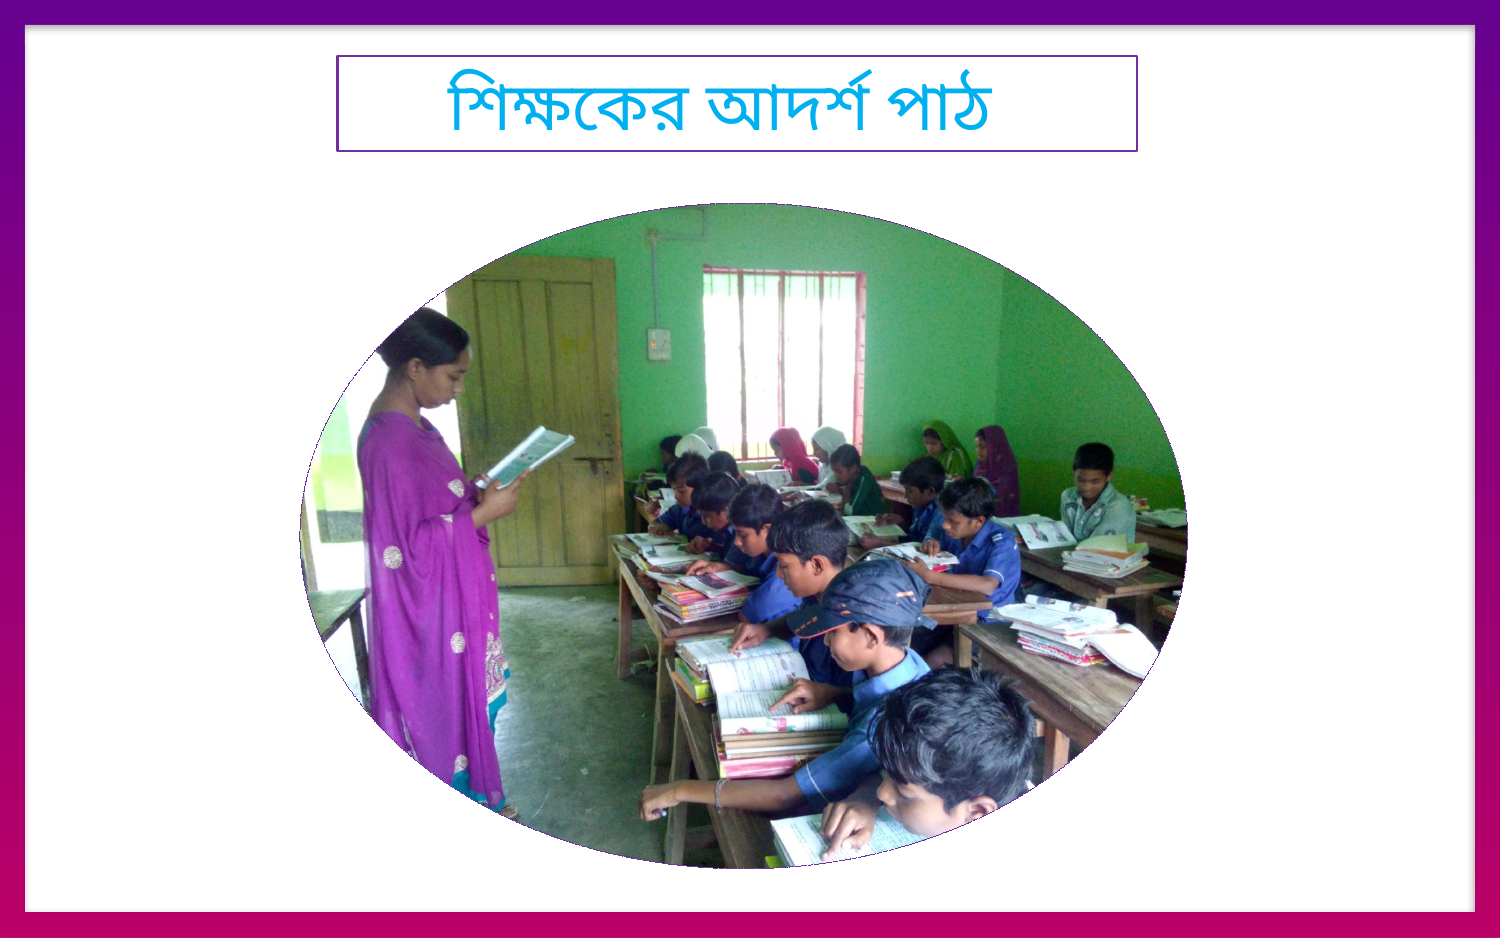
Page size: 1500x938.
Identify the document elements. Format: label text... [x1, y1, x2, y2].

text_box শিক্ষকের আদর্শ পাঠ [337, 56, 1138, 151]
text_box [0, 0, 1500, 938]
picture [299, 202, 1188, 869]
